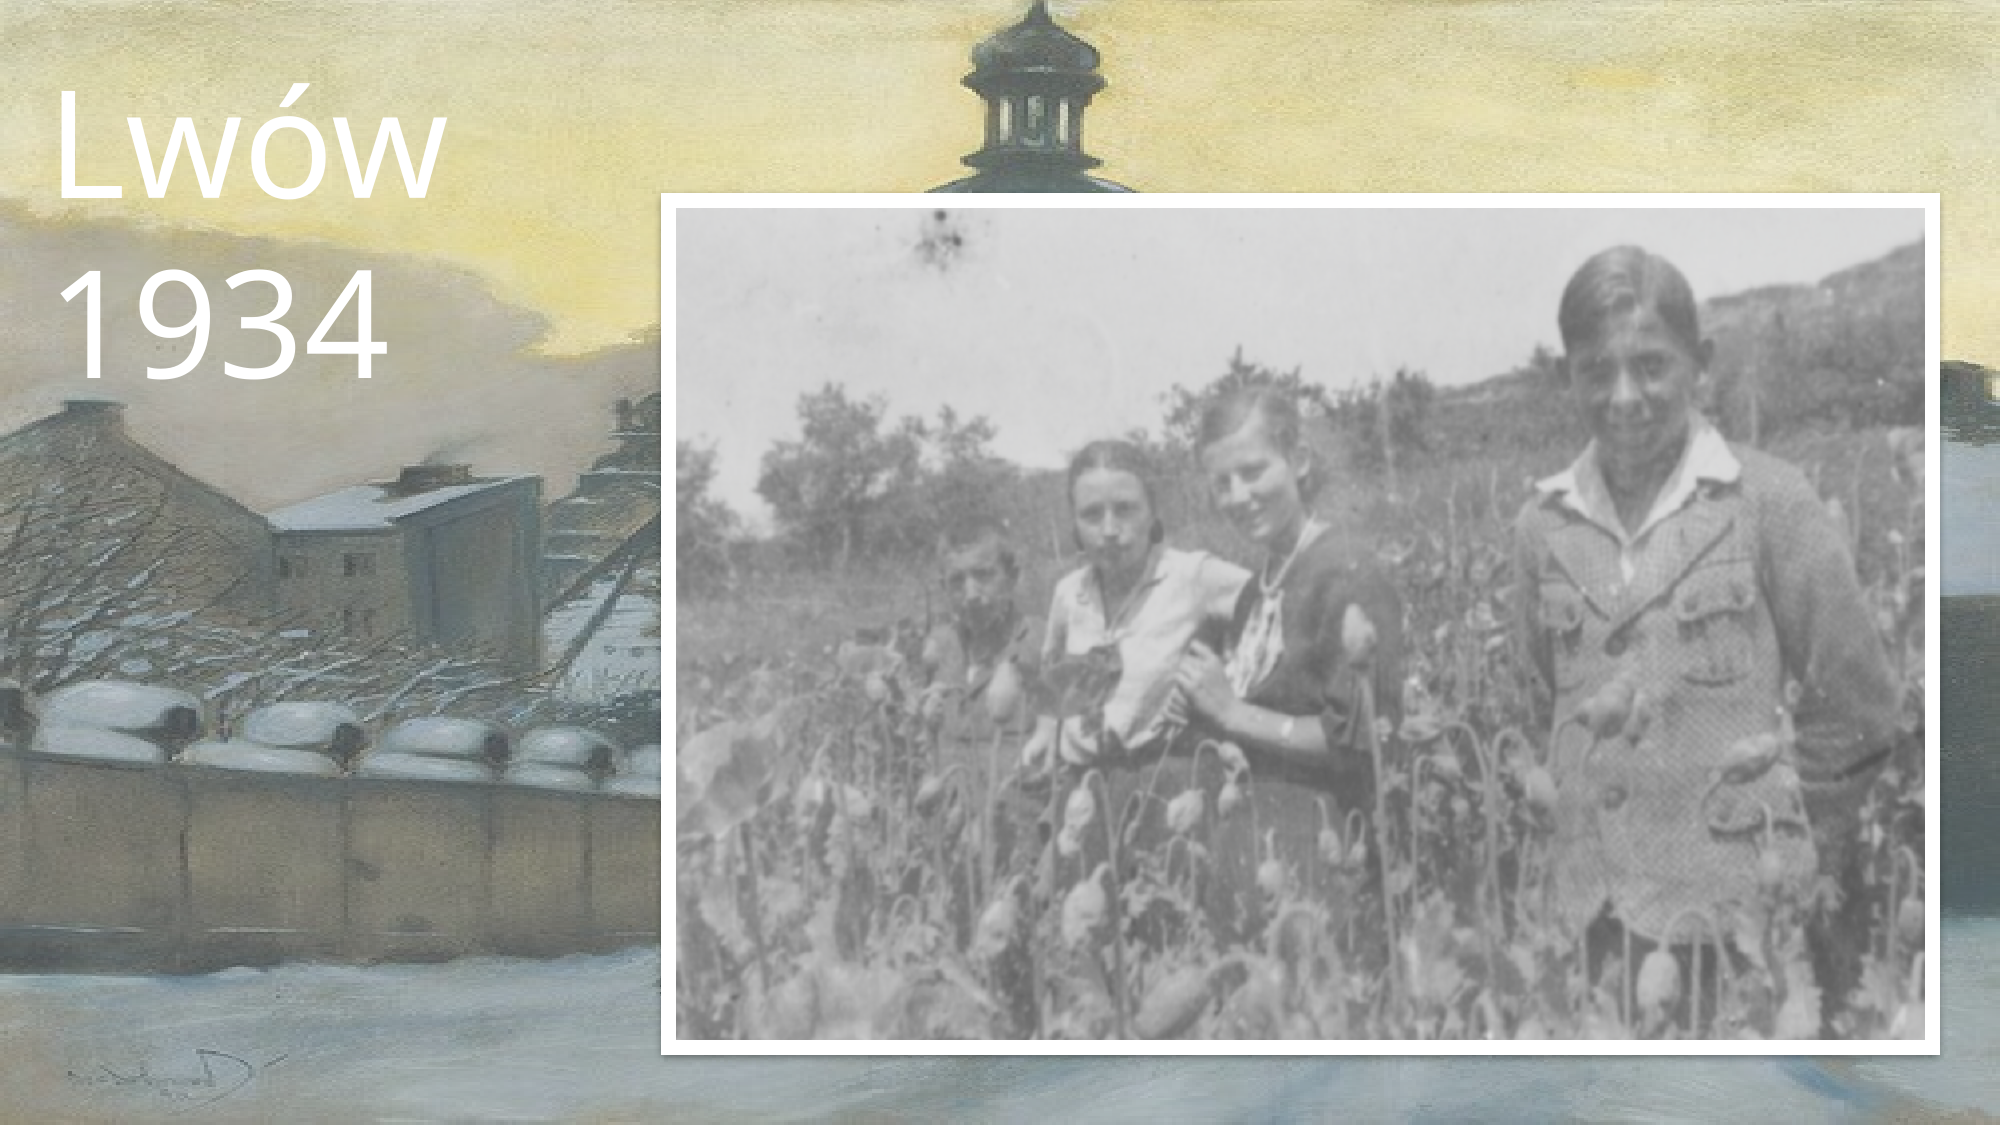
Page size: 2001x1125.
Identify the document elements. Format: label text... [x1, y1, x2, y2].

text_box Lwów 1934 [32, 40, 676, 416]
picture [675, 207, 1926, 1041]
